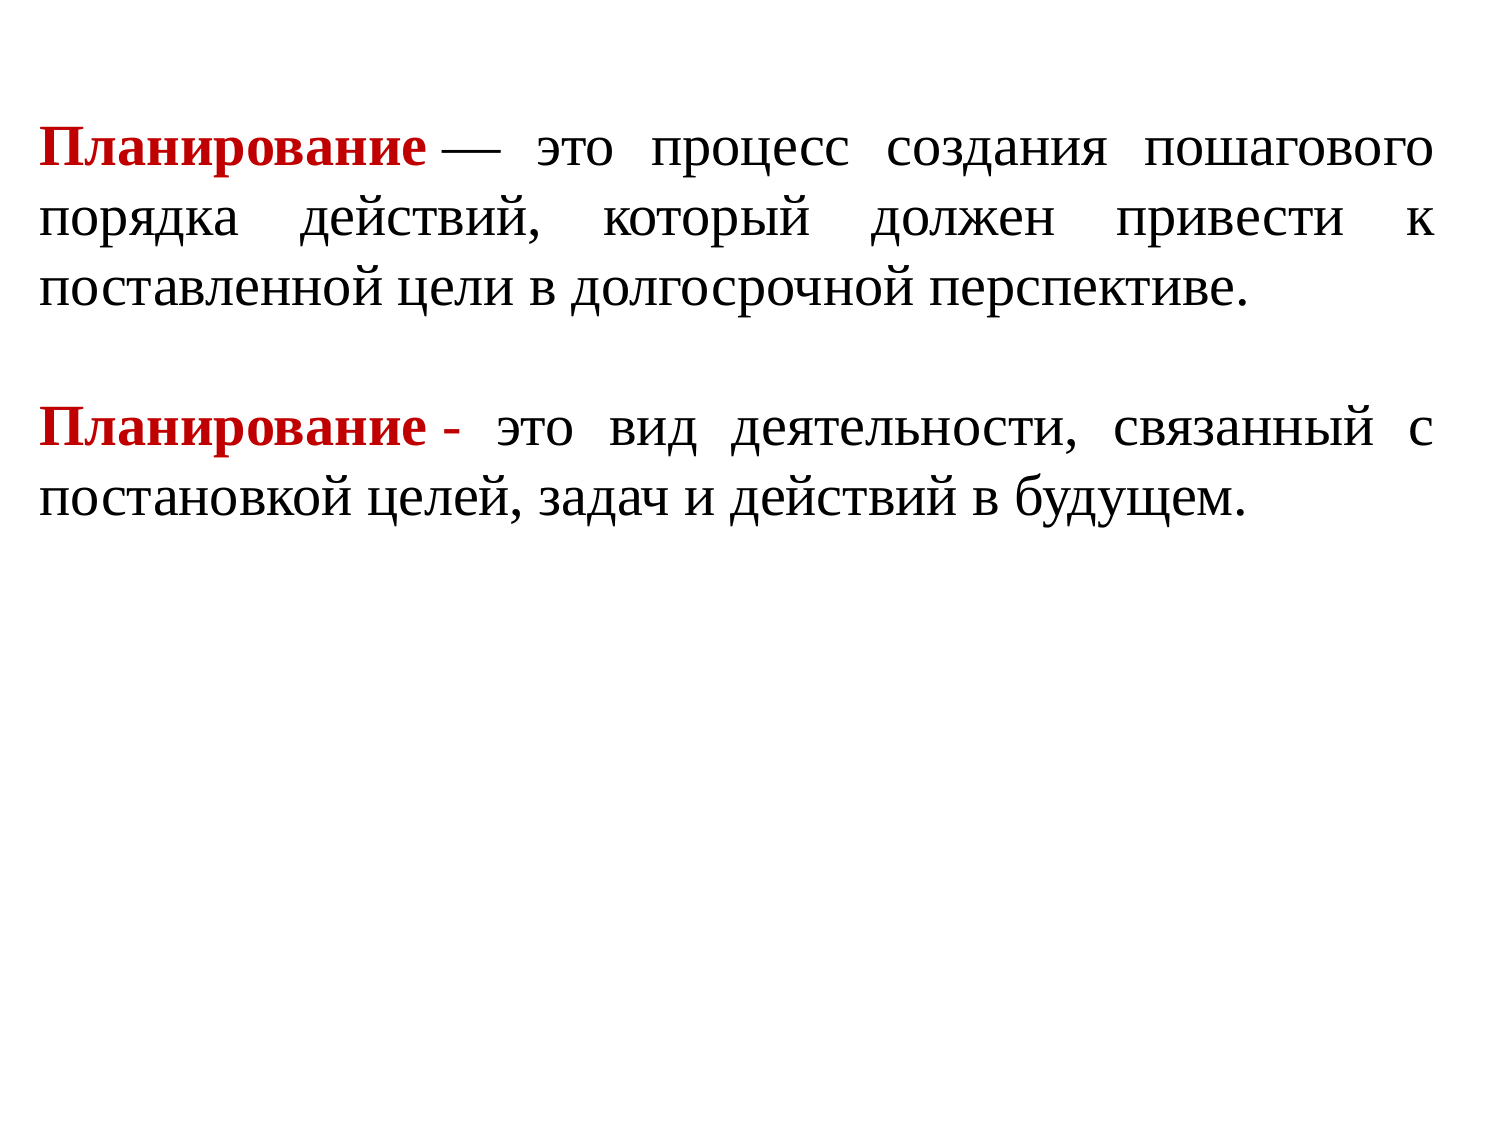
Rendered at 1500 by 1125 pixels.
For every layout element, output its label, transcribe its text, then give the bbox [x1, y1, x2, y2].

text_box Планирование — это процесс создания пошагового порядка действий, который должен привести к поставленной цели в долгосрочной перспективе. Планирование - это вид деятельности, связанный с постановкой целей, задач и действий в будущем. [24, 99, 1450, 535]
